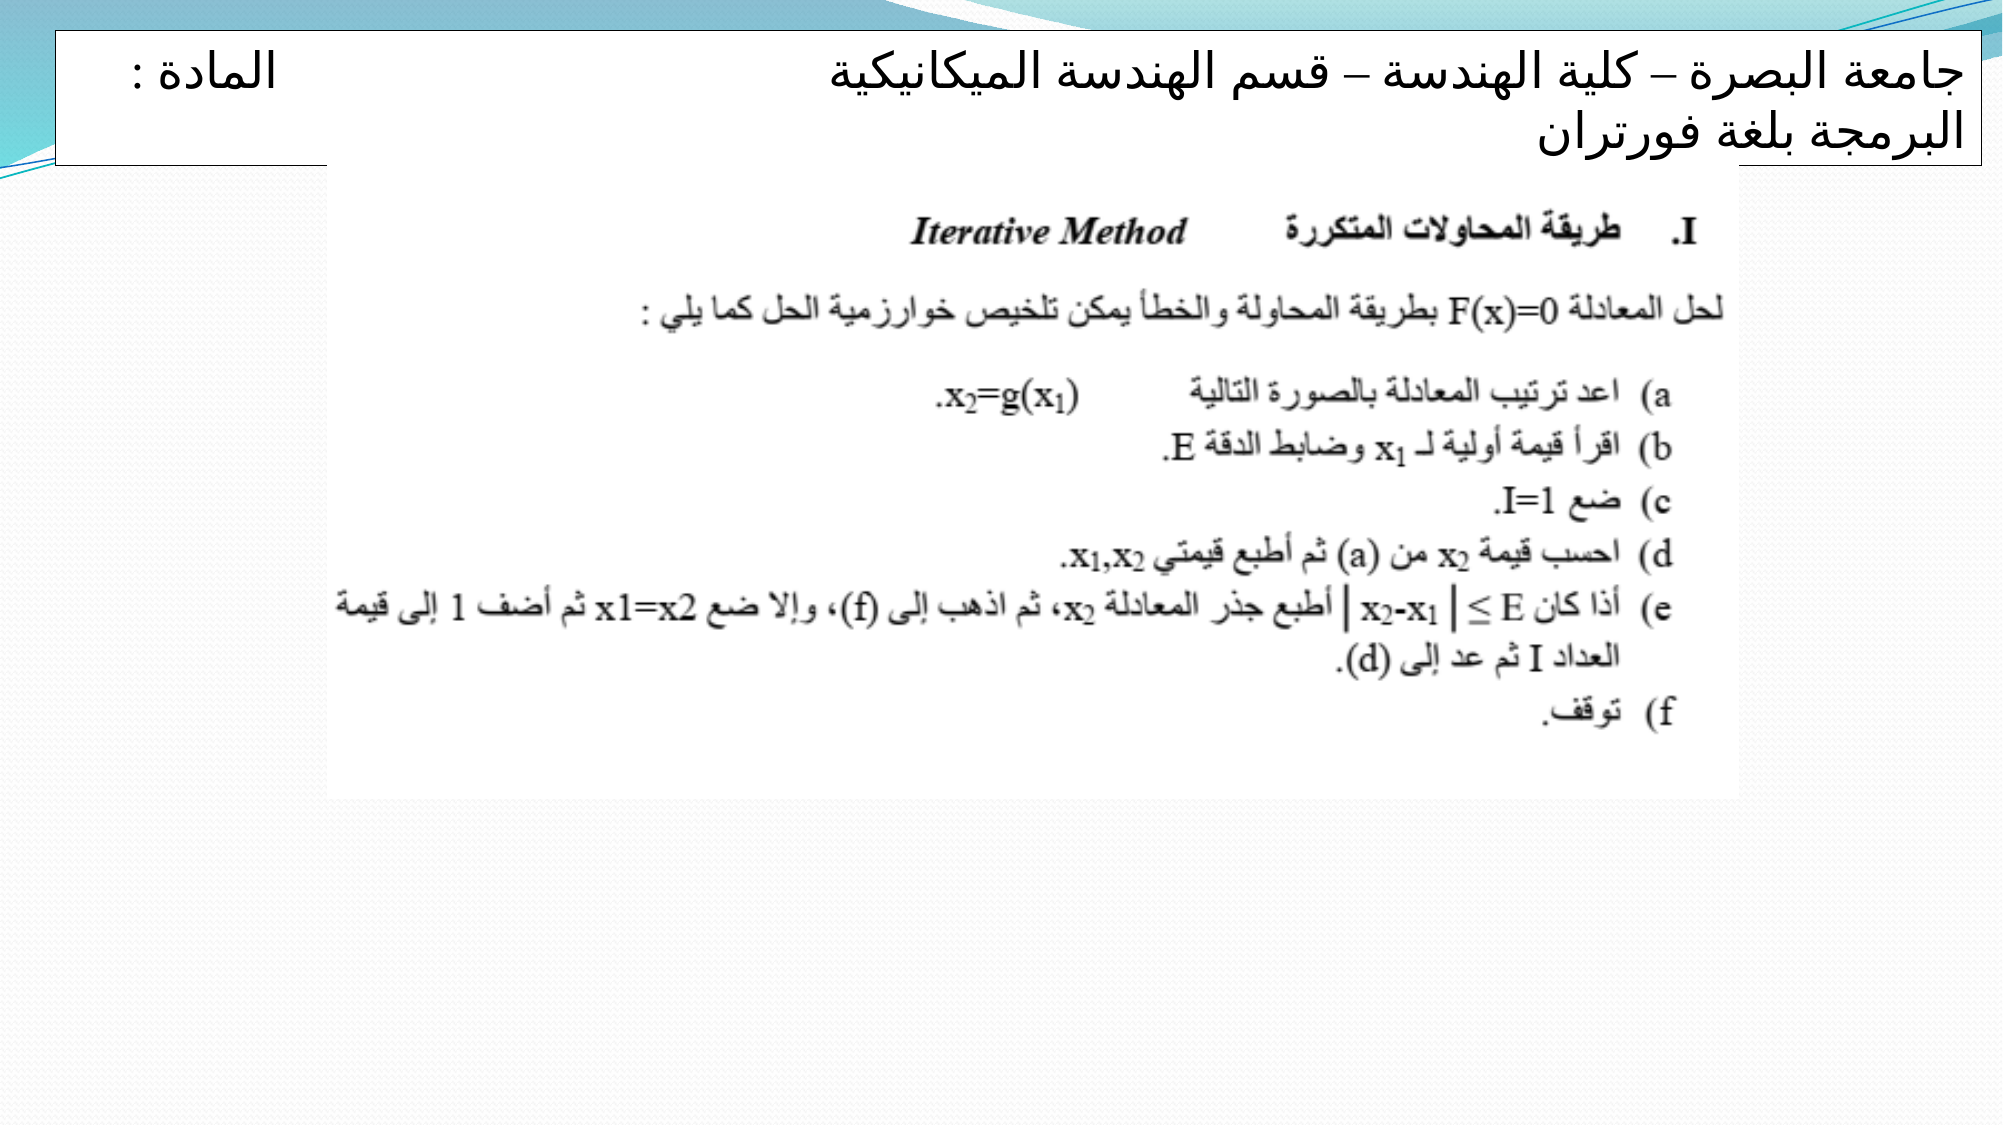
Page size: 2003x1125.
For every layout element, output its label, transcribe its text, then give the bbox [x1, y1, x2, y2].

text_box جامعة البصرة – كلية الهندسة – قسم الهندسة الميكانيكية المادة : البرمجة بلغة فورتران [55, 30, 1982, 166]
picture [327, 160, 1740, 799]
